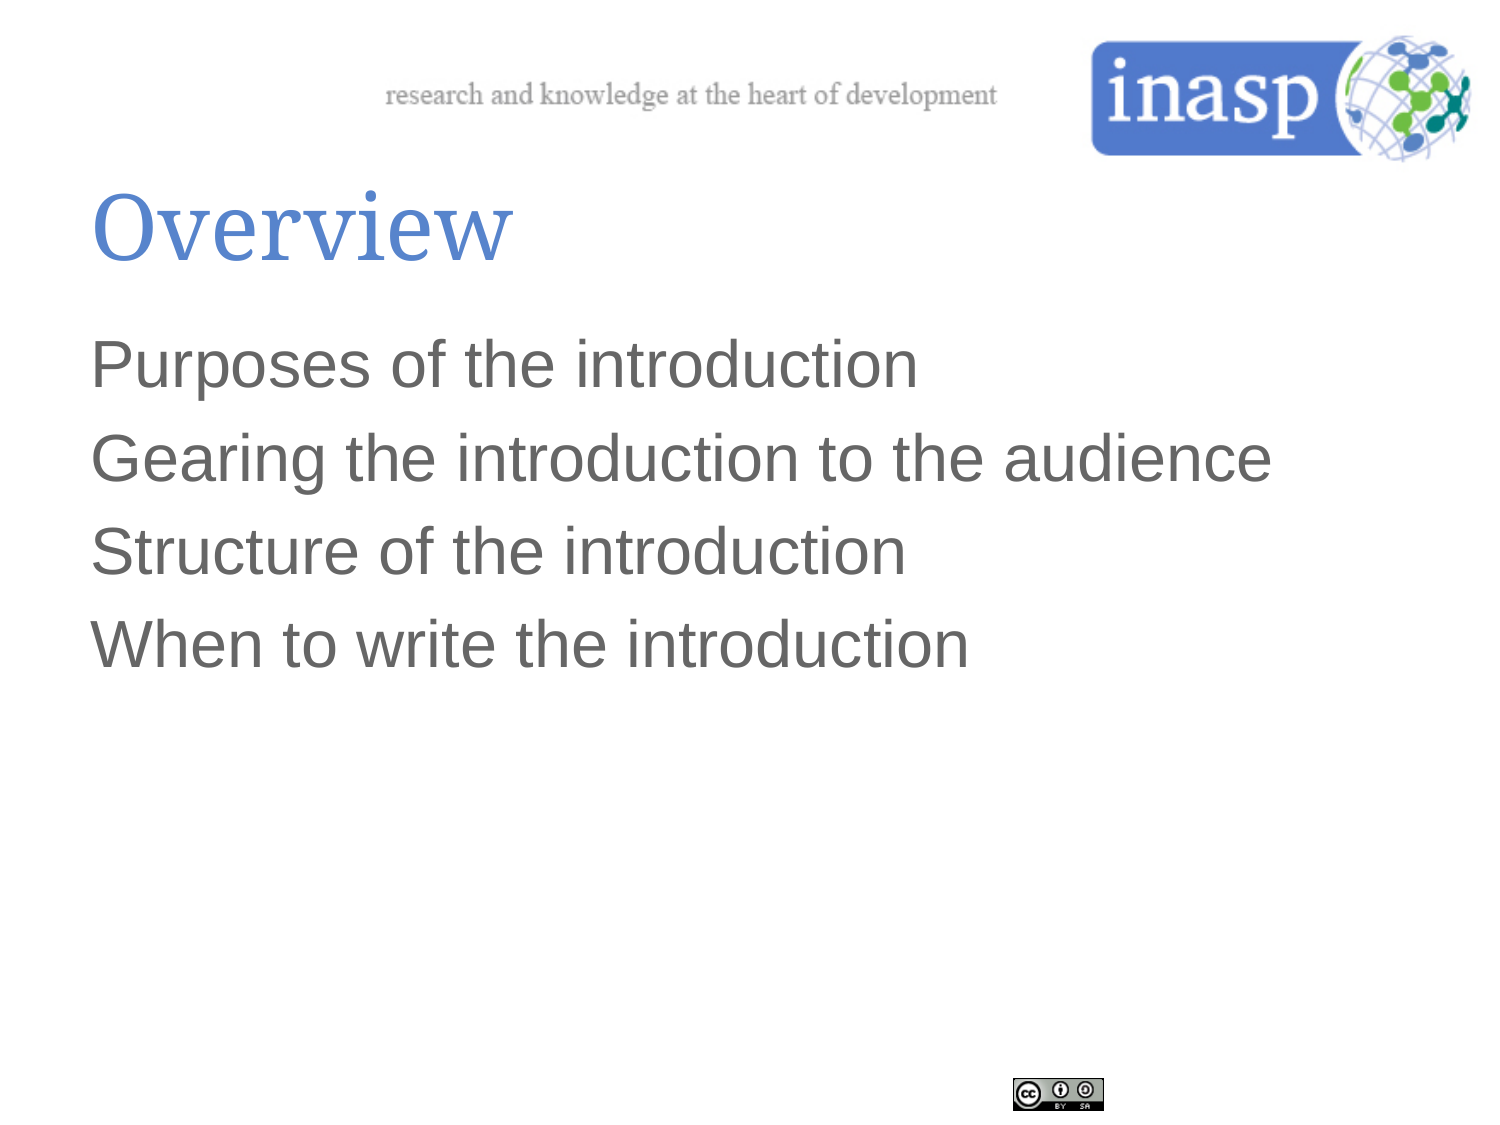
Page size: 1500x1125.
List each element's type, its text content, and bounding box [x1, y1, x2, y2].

list Purposes of the introduction Gearing the introduction to the audience Structure of the introduction When to write the introduction [75, 313, 1426, 1020]
picture [1013, 1078, 1104, 1111]
text_box [374, 486, 1125, 548]
title Overview [75, 154, 1425, 294]
picture [385, 24, 1484, 173]
